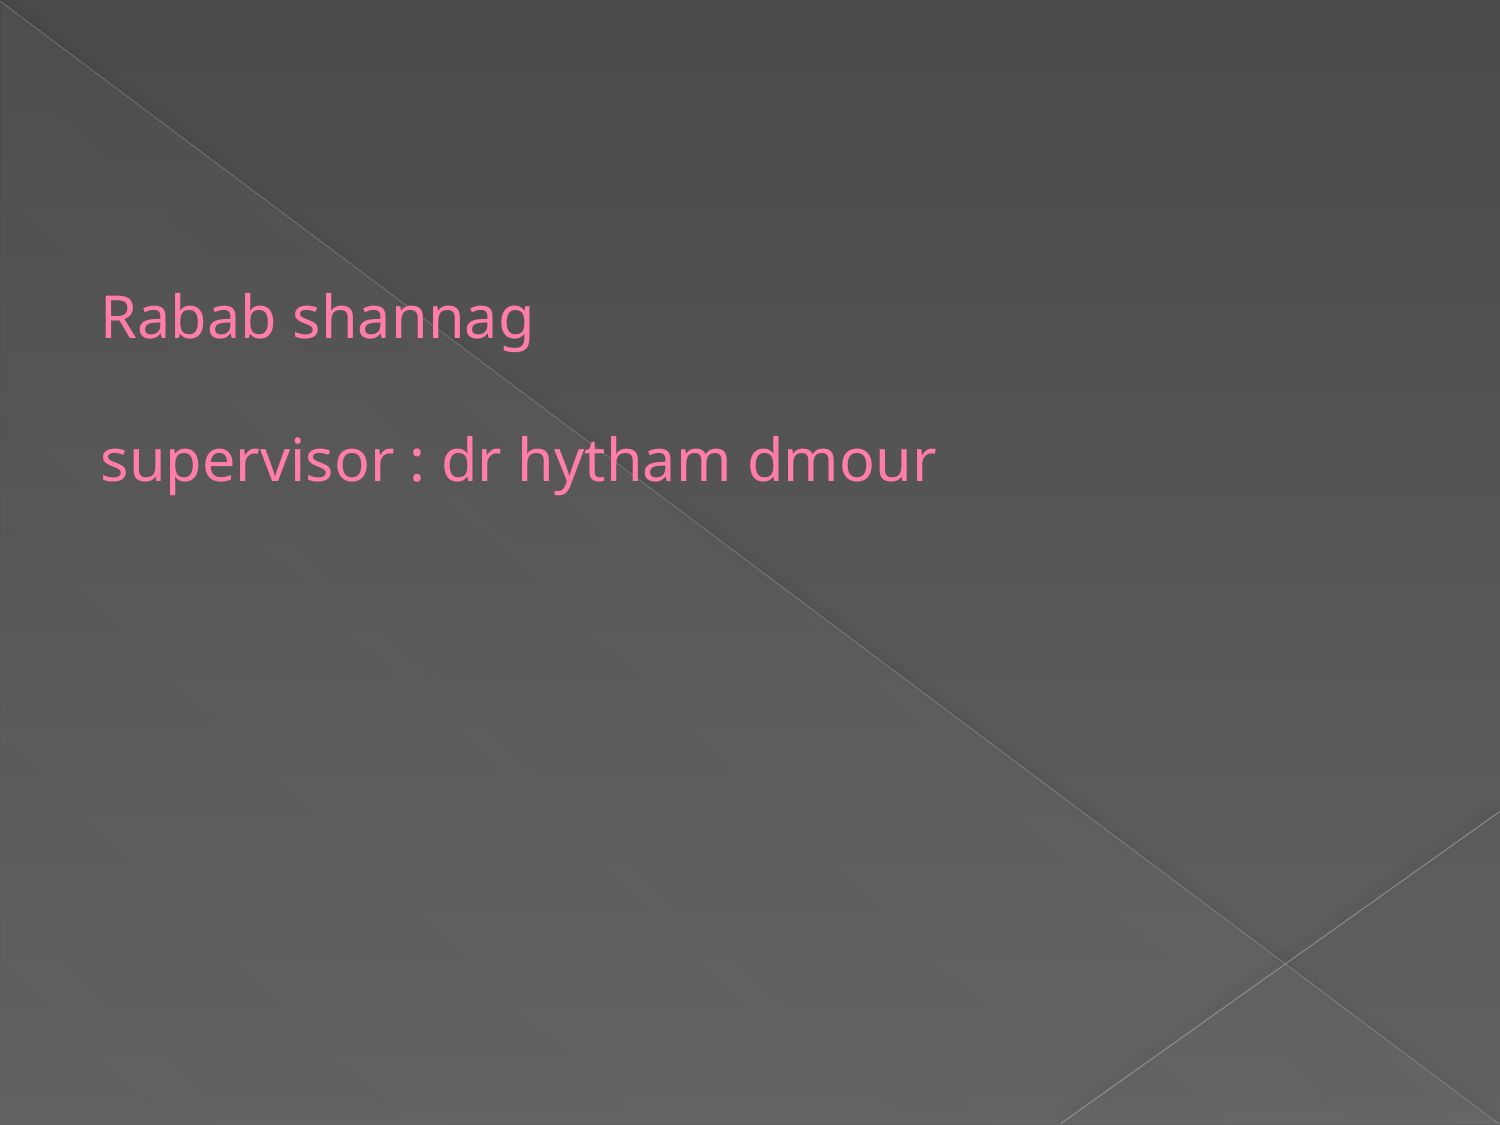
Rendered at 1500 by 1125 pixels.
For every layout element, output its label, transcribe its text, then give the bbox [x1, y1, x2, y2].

title Rabab shannag supervisor : dr hytham dmour [25, 271, 1327, 501]
